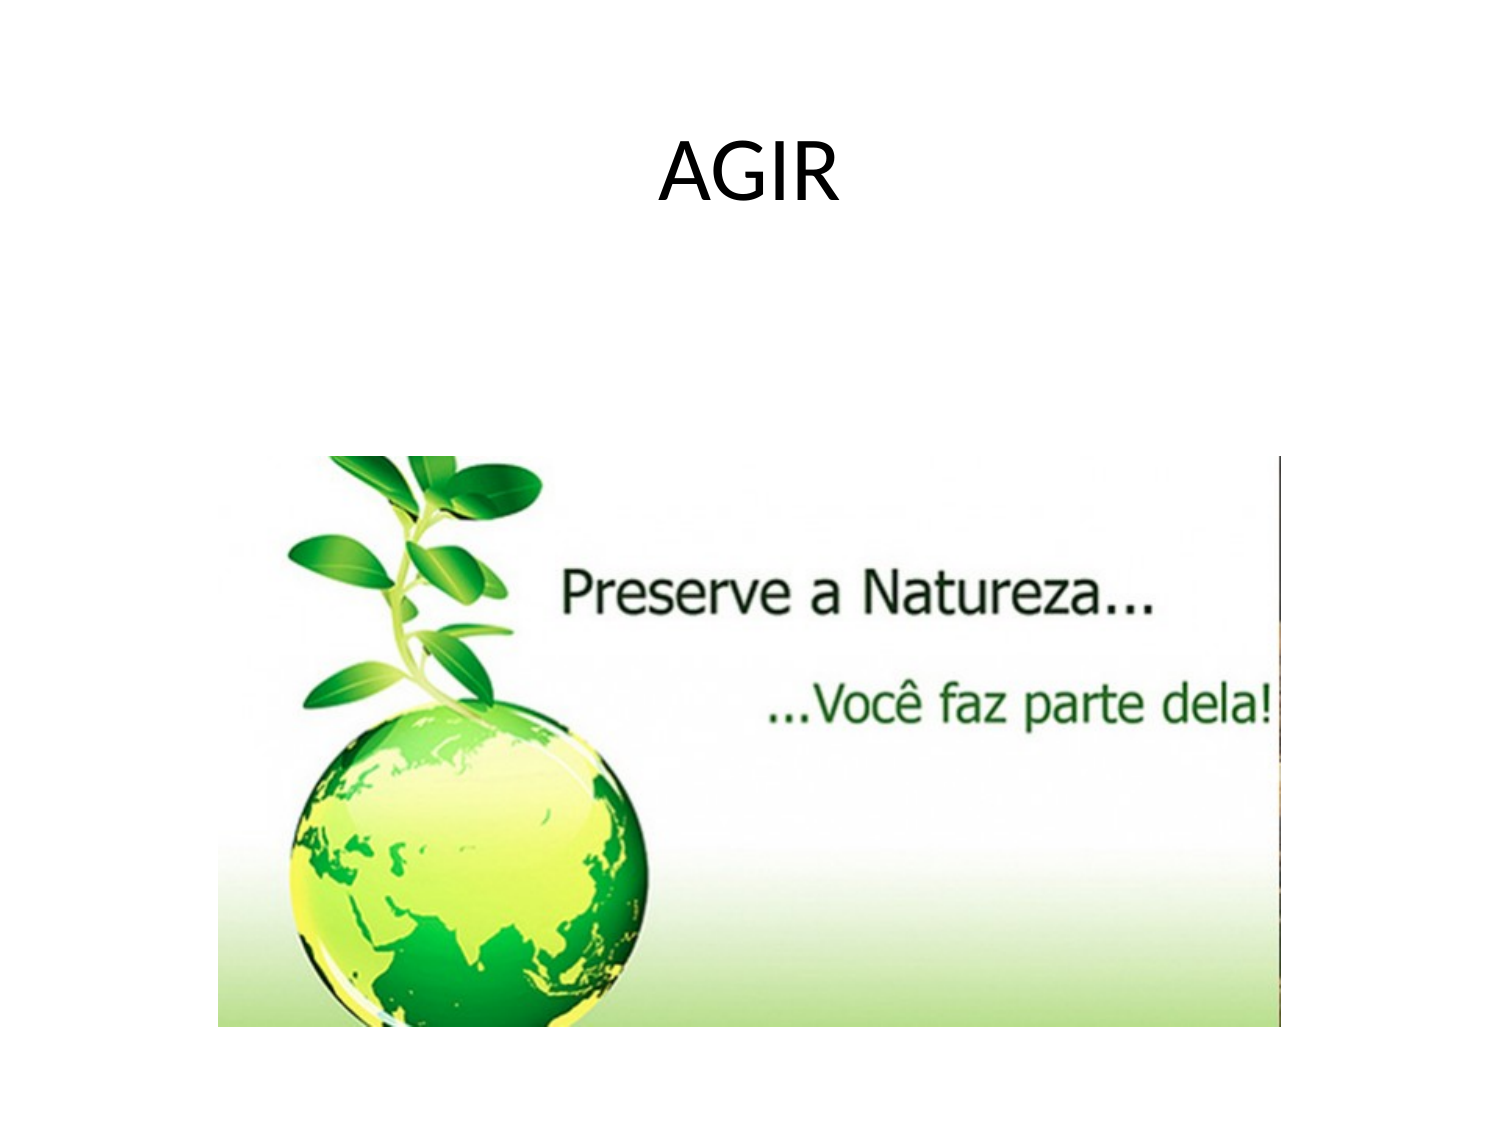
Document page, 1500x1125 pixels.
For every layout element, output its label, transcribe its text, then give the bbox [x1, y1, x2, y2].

picture [218, 455, 1282, 1027]
title AGIR [112, 42, 1388, 284]
